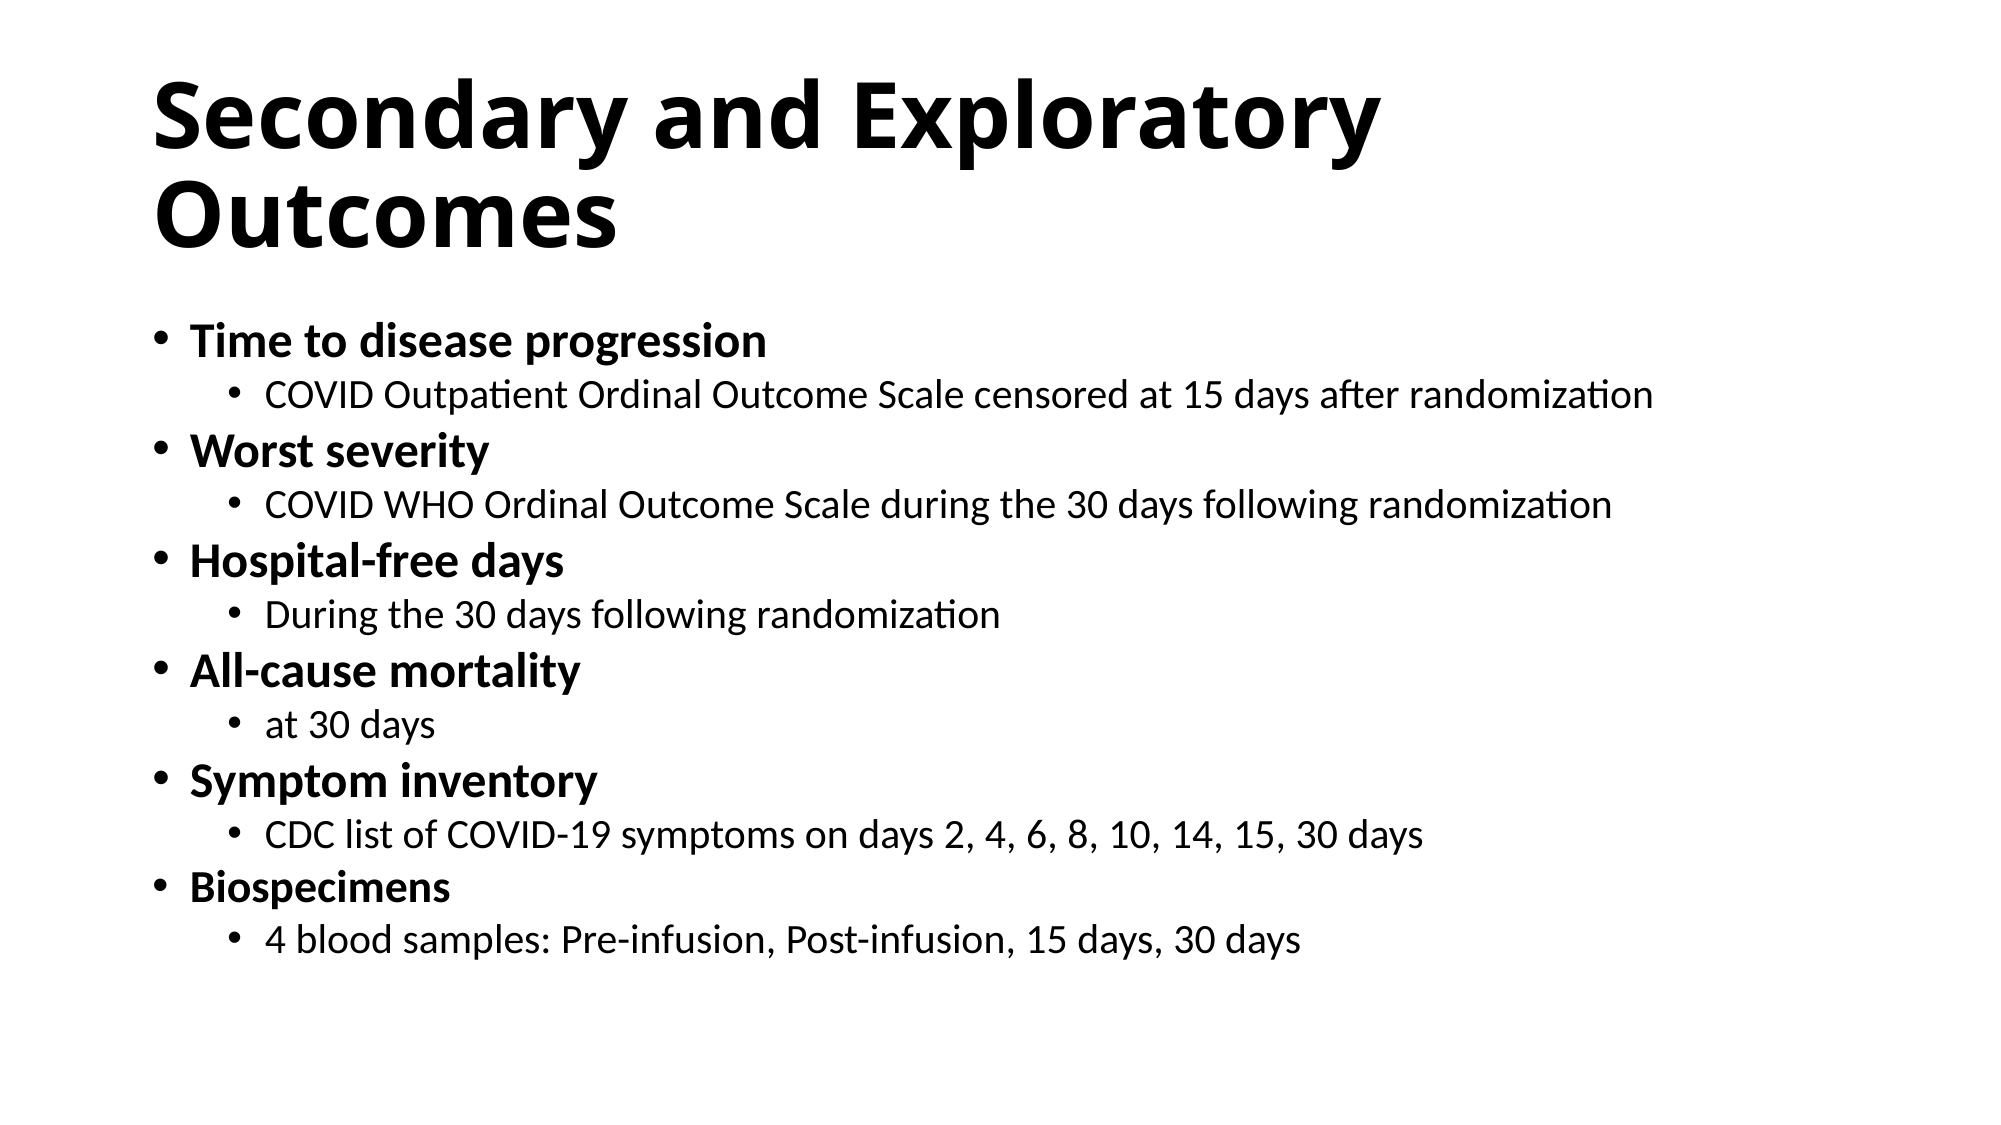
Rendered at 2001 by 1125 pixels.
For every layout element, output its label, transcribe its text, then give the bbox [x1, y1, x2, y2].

title Secondary and Exploratory Outcomes [137, 59, 1863, 278]
list Time to disease progression COVID Outpatient Ordinal Outcome Scale censored at 15 days after randomization Worst severity COVID WHO Ordinal Outcome Scale during the 30 days following randomization Hospital-free days During the 30 days following randomization All-cause mortality at 30 days Symptom inventory CDC list of COVID-19 symptoms on days 2, 4, 6, 8, 10, 14, 15, 30 days Biospecimens 4 blood samples: Pre-infusion, Post-infusion, 15 days, 30 days [137, 299, 1863, 1014]
